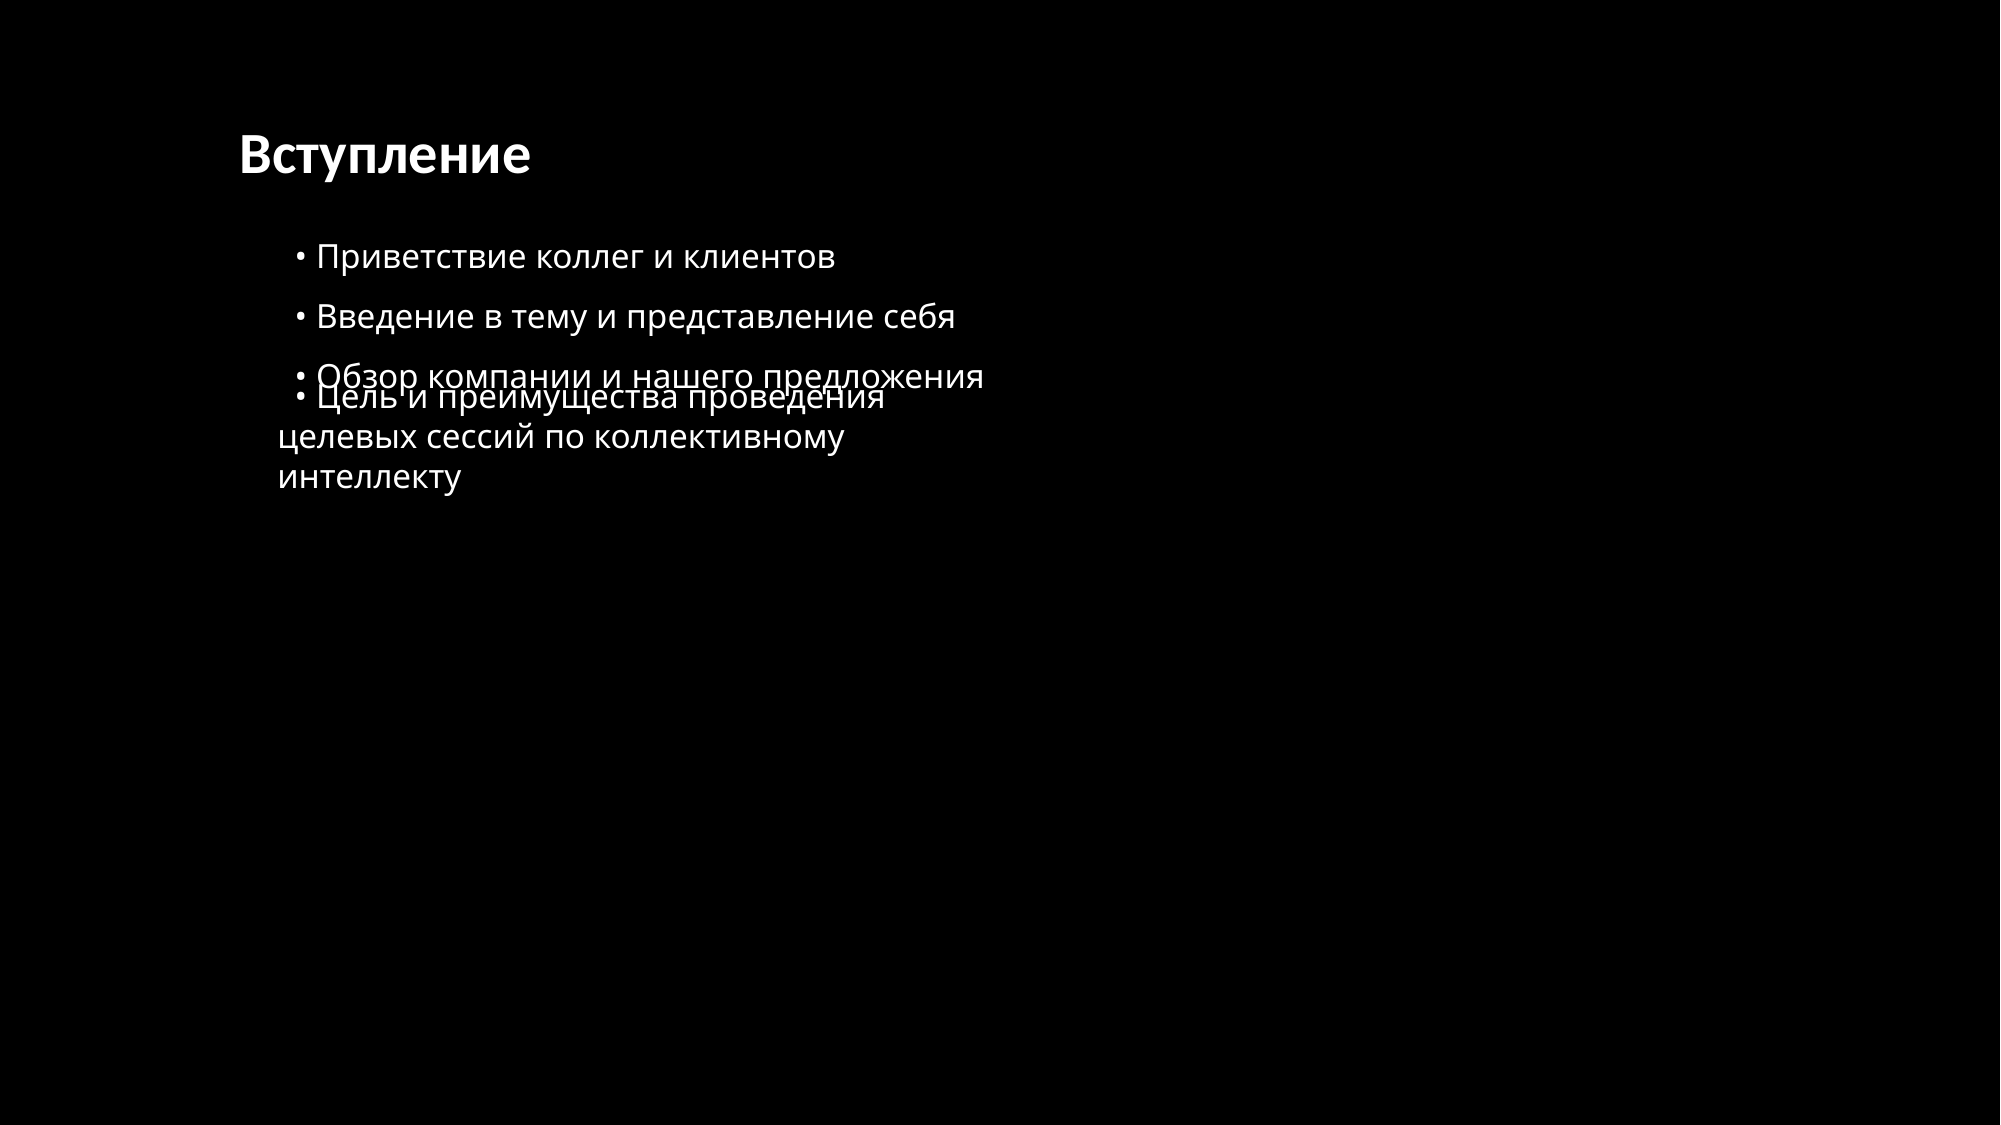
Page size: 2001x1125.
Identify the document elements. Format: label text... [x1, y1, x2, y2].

text_box • Обзор компании и нашего предложения [262, 337, 1013, 397]
text_box Вступление [225, 112, 1463, 188]
text_box • Приветствие коллег и клиентов [262, 217, 1013, 277]
text_box • Введение в тему и представление себя [262, 277, 1013, 337]
text_box • Цель и преимущества проведения целевых сессий по коллективному интеллекту [262, 397, 1013, 473]
